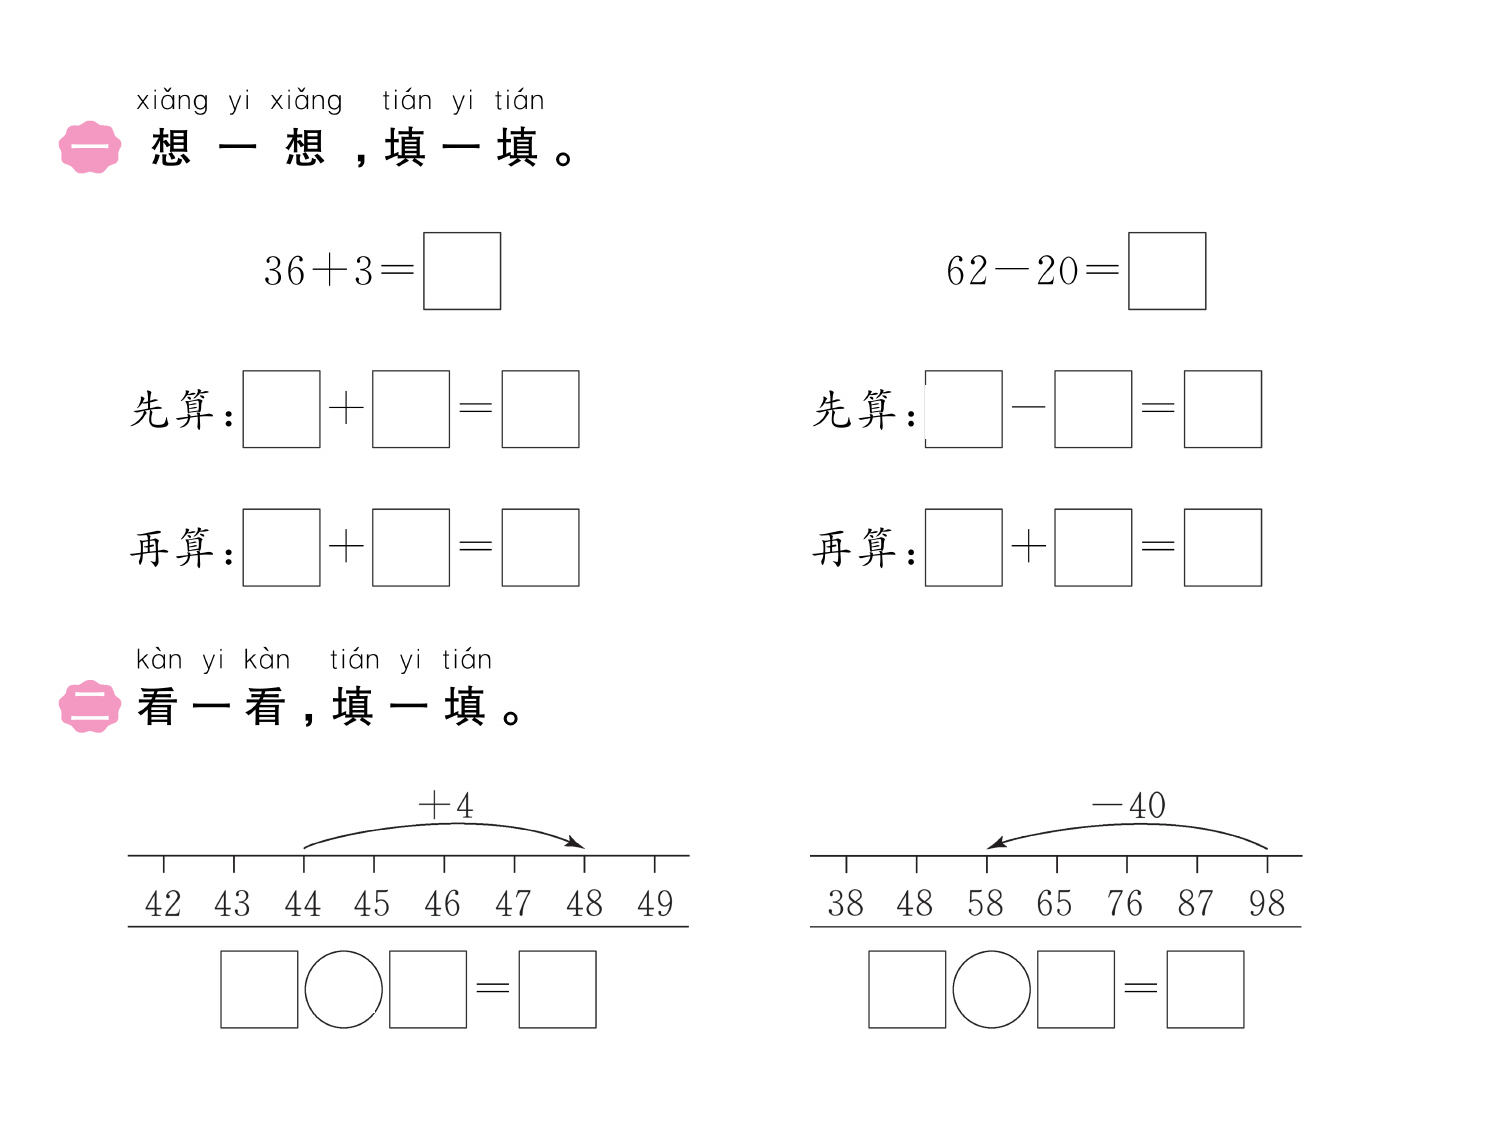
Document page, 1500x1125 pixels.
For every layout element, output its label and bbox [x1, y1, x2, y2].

picture [41, 66, 1459, 1052]
